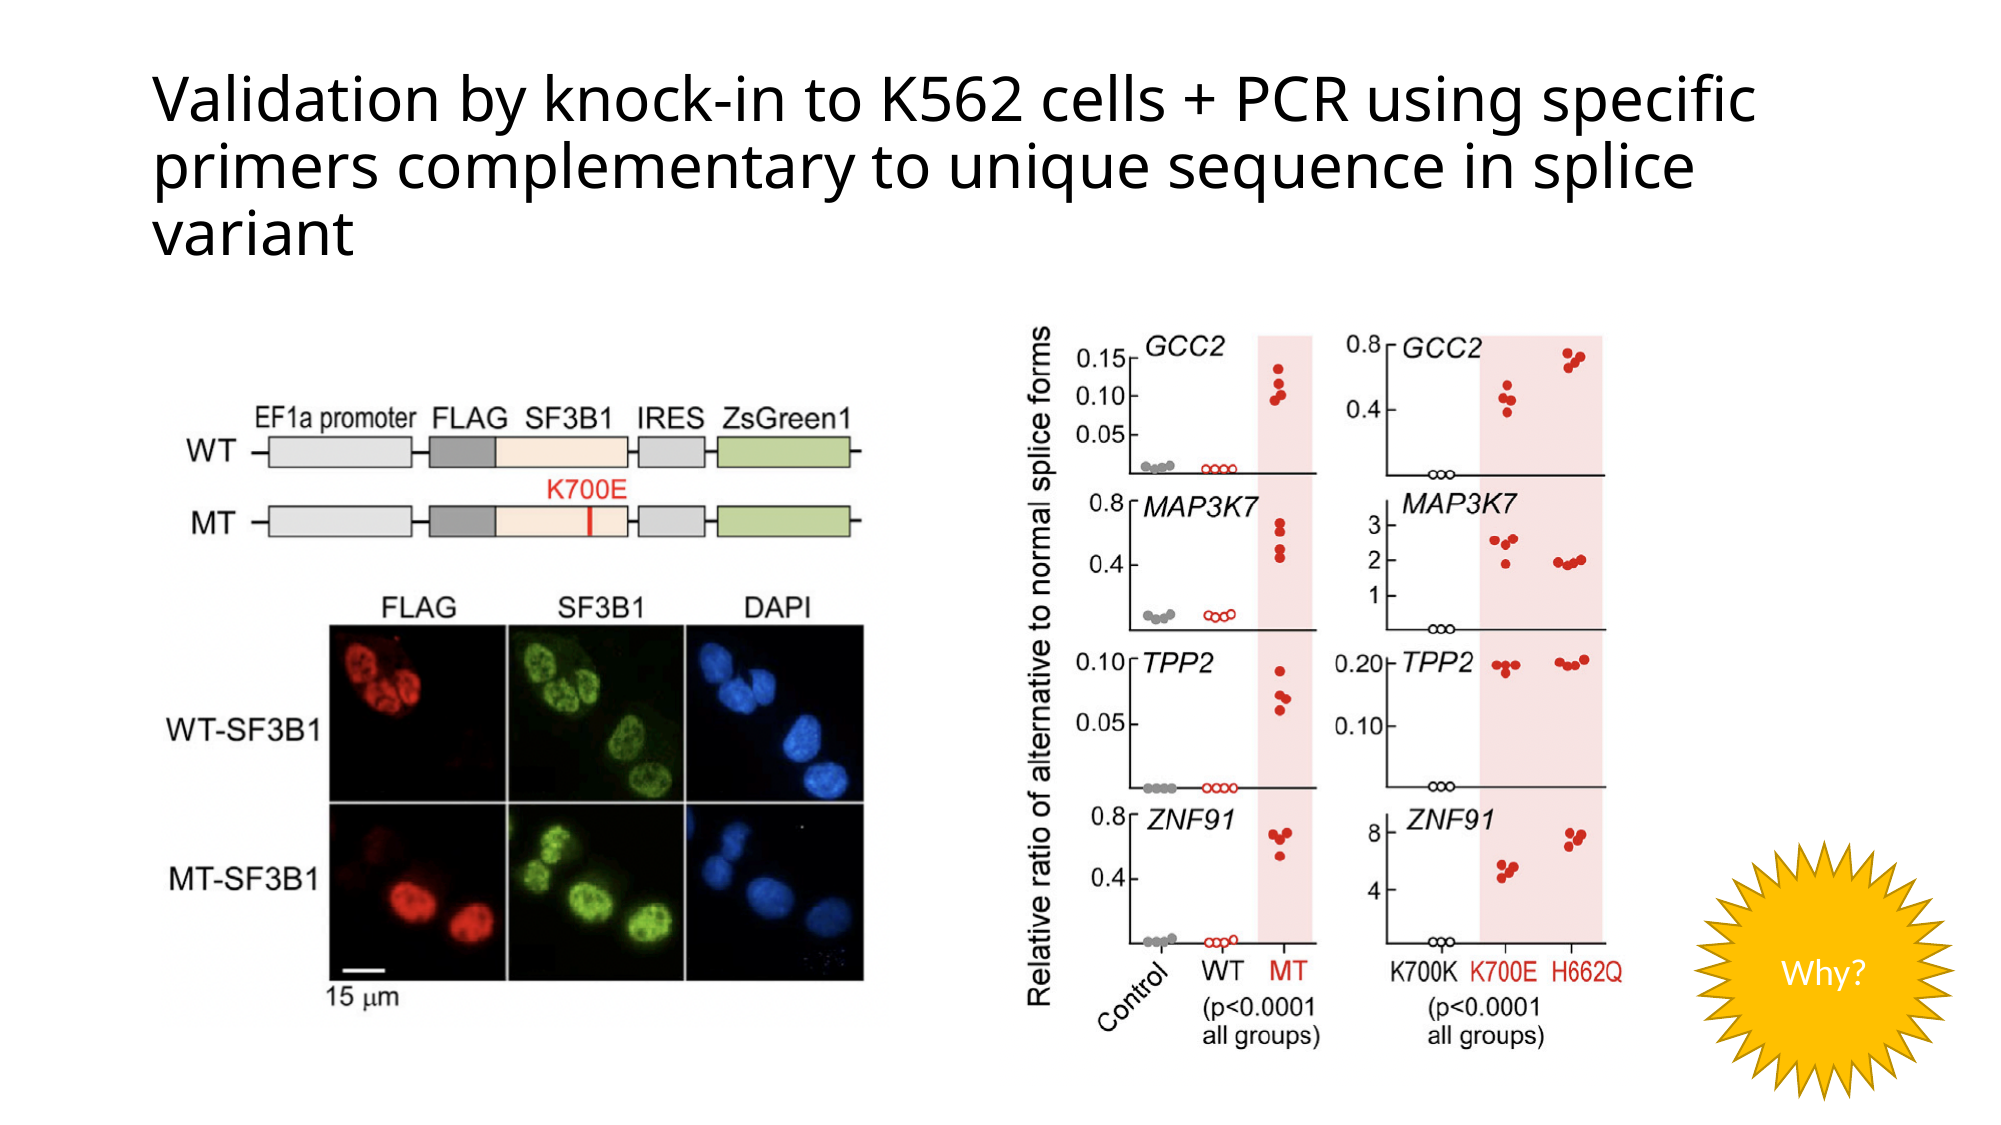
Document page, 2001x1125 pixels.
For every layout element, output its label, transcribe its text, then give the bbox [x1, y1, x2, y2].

picture [160, 400, 890, 1029]
text_box Why? [1693, 839, 1956, 1102]
picture [999, 310, 1640, 1086]
title Validation by knock-in to K562 cells + PCR using specific primers complementary to unique sequence in splice variant [137, 59, 1863, 278]
